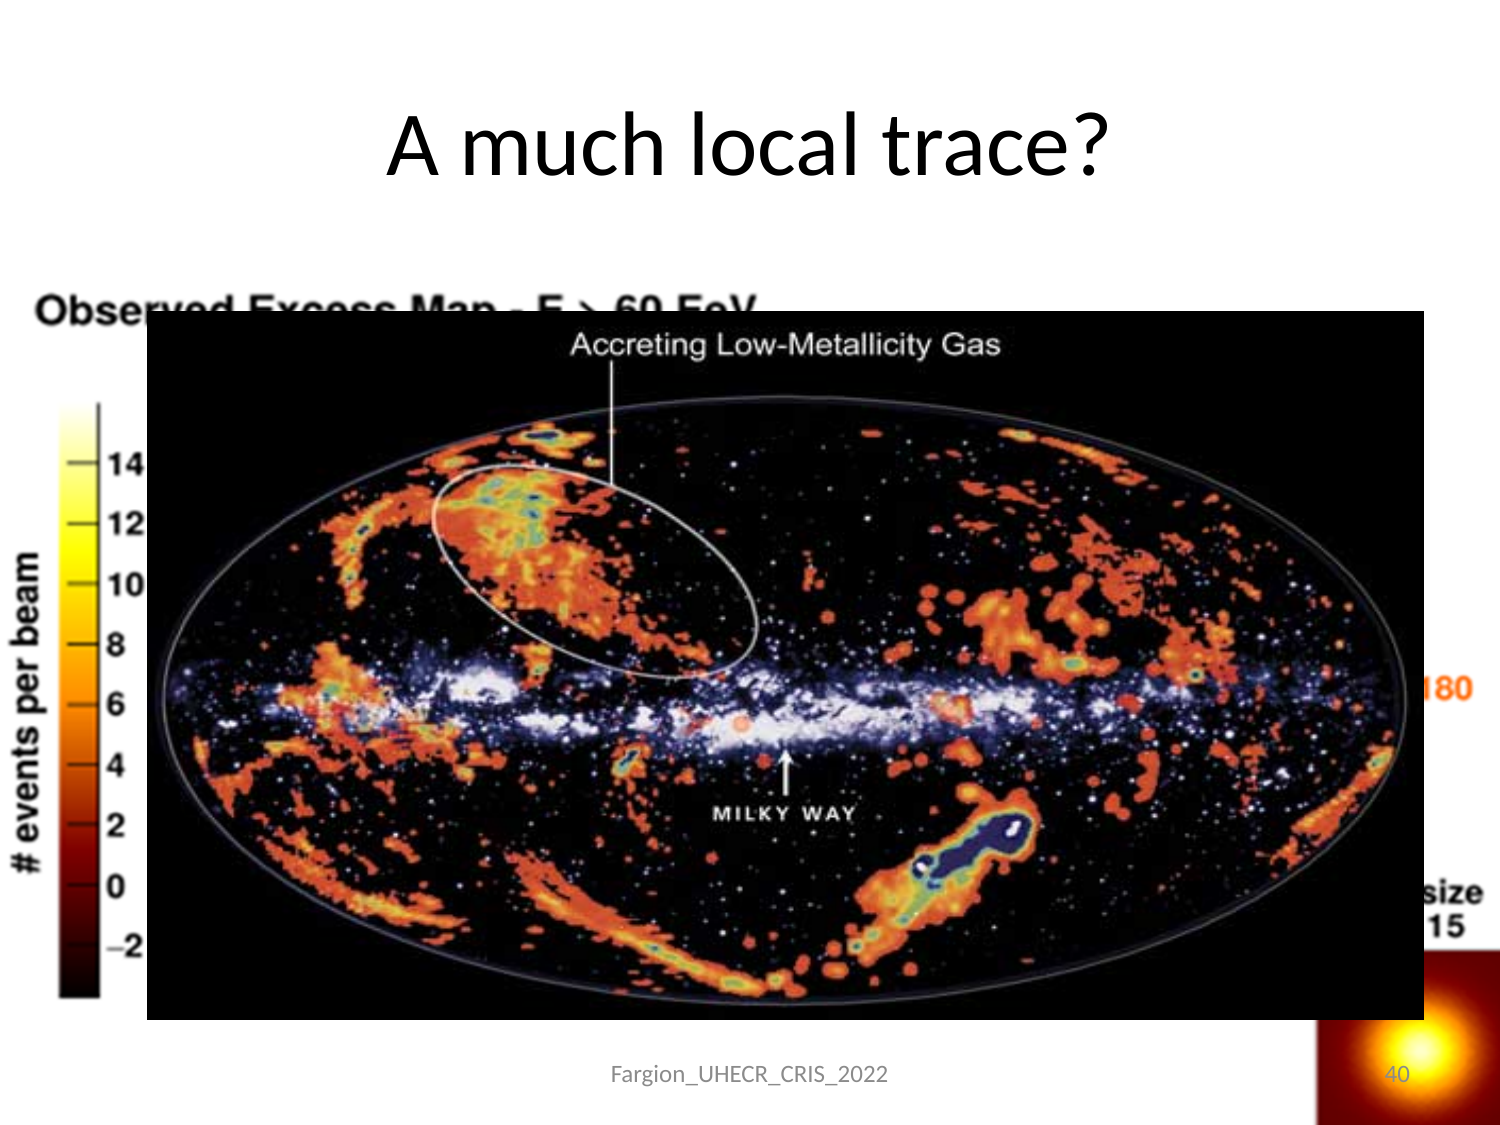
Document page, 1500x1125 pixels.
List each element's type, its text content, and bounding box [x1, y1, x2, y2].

title A much local trace? [75, 45, 1425, 232]
picture [0, 233, 1500, 1125]
